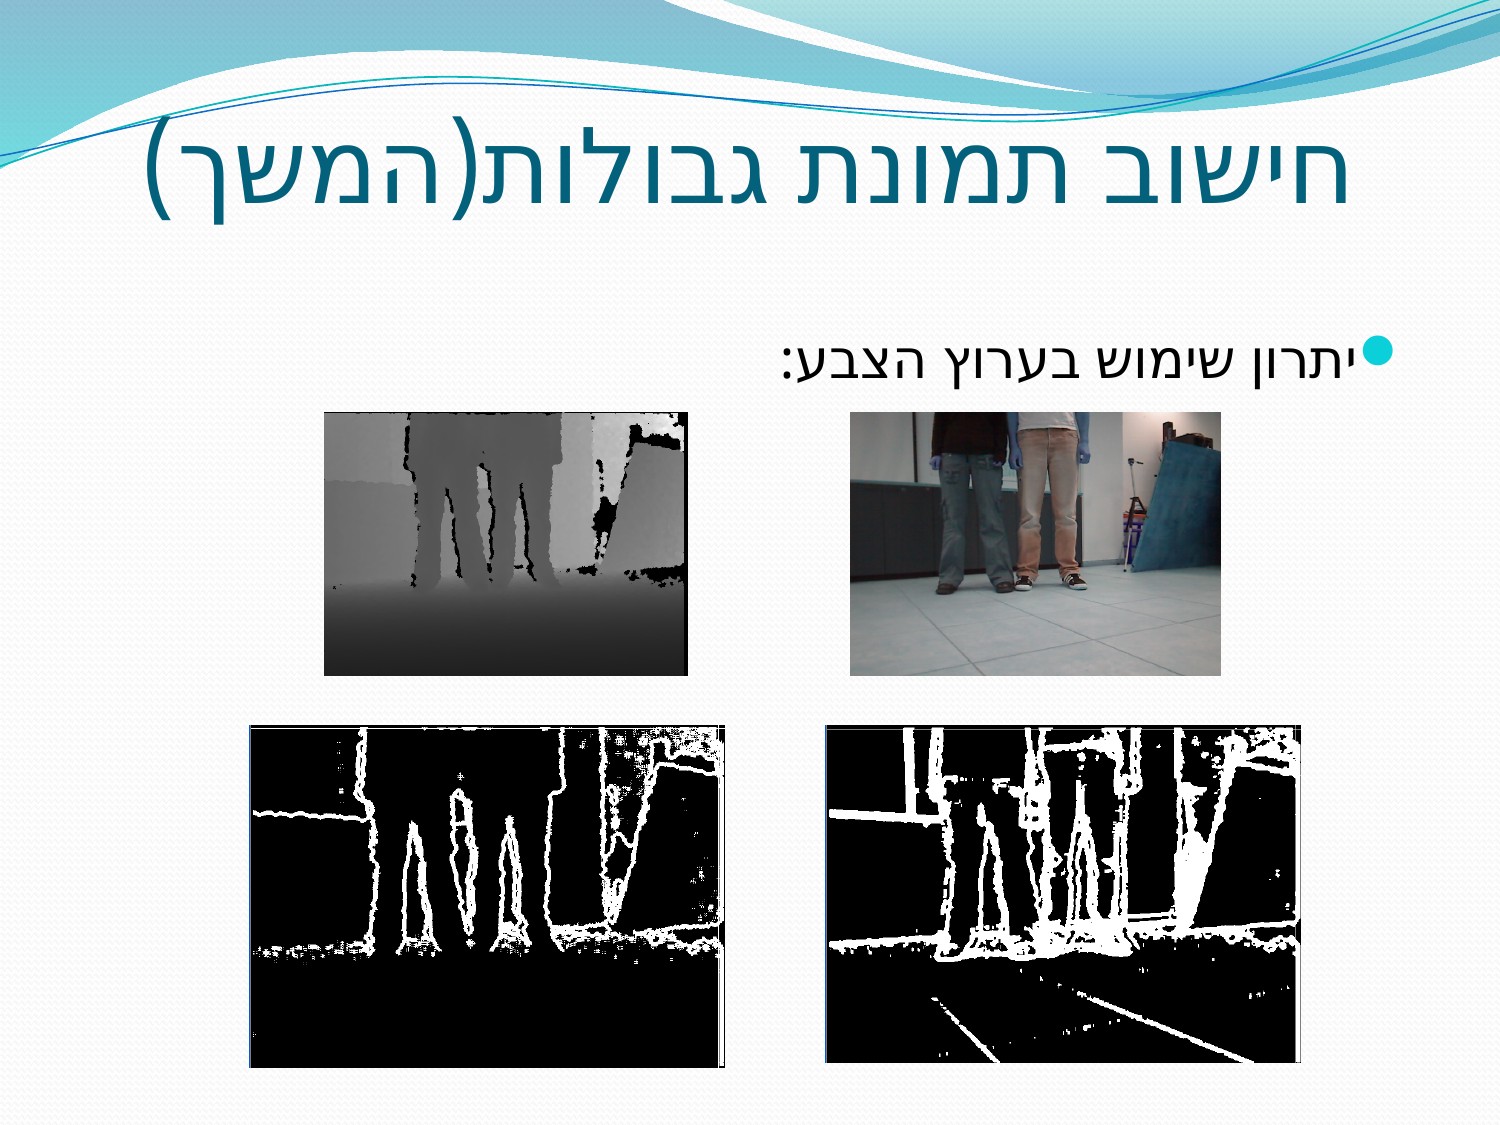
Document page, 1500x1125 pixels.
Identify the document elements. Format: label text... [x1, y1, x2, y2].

picture [324, 411, 688, 676]
list יתרון שימוש בערוץ הצבע: [75, 317, 1425, 1038]
picture [248, 724, 726, 1068]
title חישוב תמונת גבולות(המשך) [73, 36, 1424, 225]
picture [849, 411, 1221, 676]
picture [824, 724, 1302, 1064]
